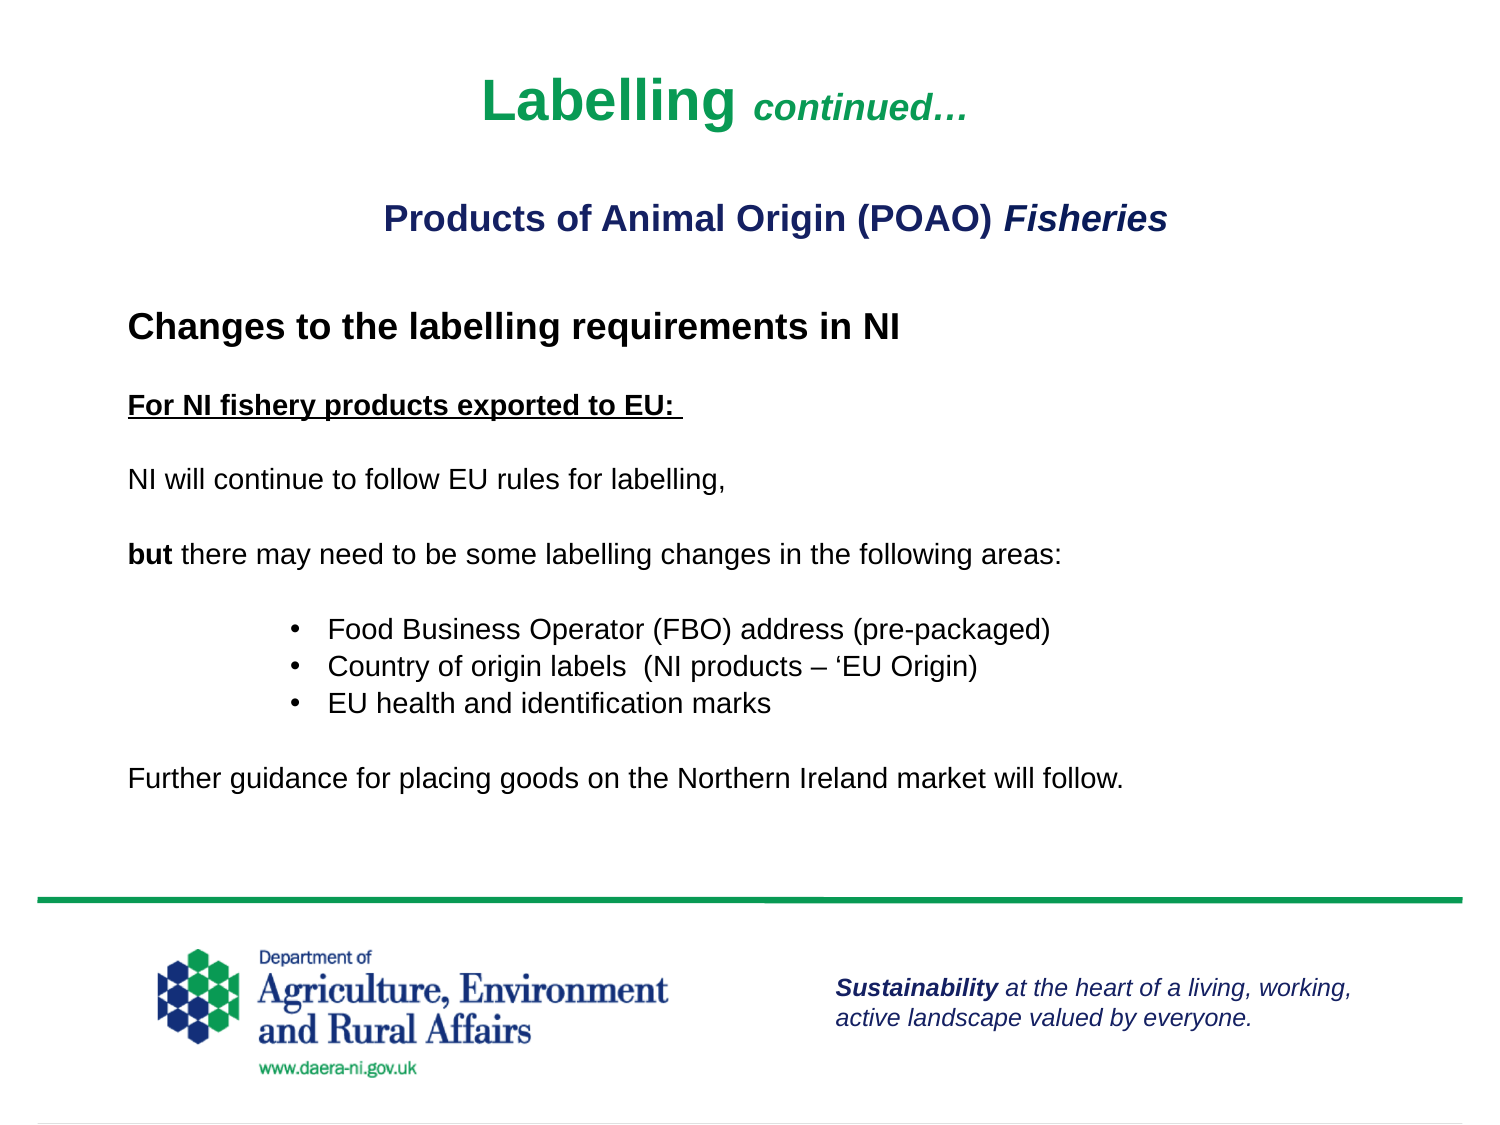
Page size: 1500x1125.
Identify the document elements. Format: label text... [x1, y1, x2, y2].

list Products of Animal Origin (POAO) Fisheries Changes to the labelling requirements in NI For NI fishery products exported to EU: NI will continue to follow EU rules for labelling, but there may need to be some labelling changes in the following areas: Food Business Operator (FBO) address (pre-packaged) Country of origin labels (NI products – ‘EU Origin) EU health and identification marks Further guidance for placing goods on the Northern Ireland market will follow. [112, 191, 1451, 901]
title Labelling continued… [52, 34, 1410, 160]
text_box Sustainability at the heart of a living, working, active landscape valued by everyone. [820, 964, 1388, 1094]
picture [37, 904, 1463, 1124]
